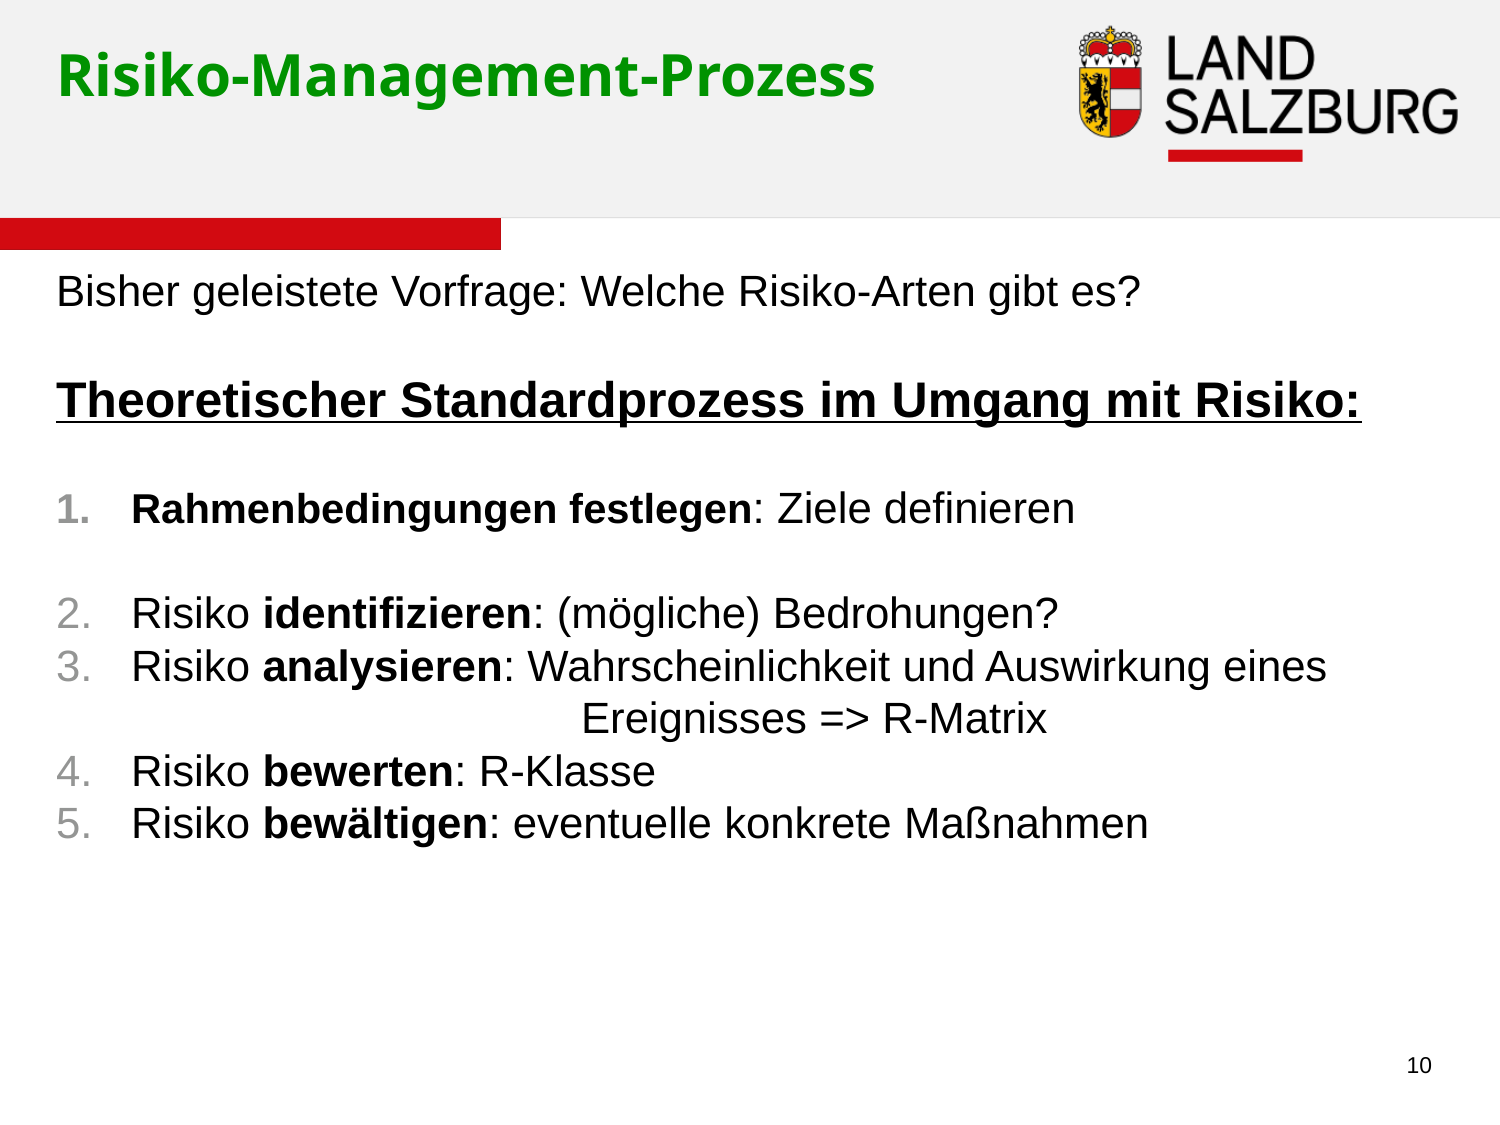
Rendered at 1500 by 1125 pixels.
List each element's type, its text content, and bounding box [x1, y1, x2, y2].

list Bisher geleistete Vorfrage: Welche Risiko-Arten gibt es? Theoretischer Standardprozess im Umgang mit Risiko: Rahmenbedingungen festlegen: Ziele definieren Risiko identifizieren: (mögliche) Bedrohungen? Risiko analysieren: Wahrscheinlichkeit und Auswirkung eines Ereignisses => R-Matrix Risiko bewerten: R-Klasse Risiko bewältigen: eventuelle konkrete Maßnahmen [41, 255, 1447, 1035]
slide_number 10 [1328, 1042, 1447, 1103]
title Risiko-Management-Prozess [41, 30, 1392, 219]
